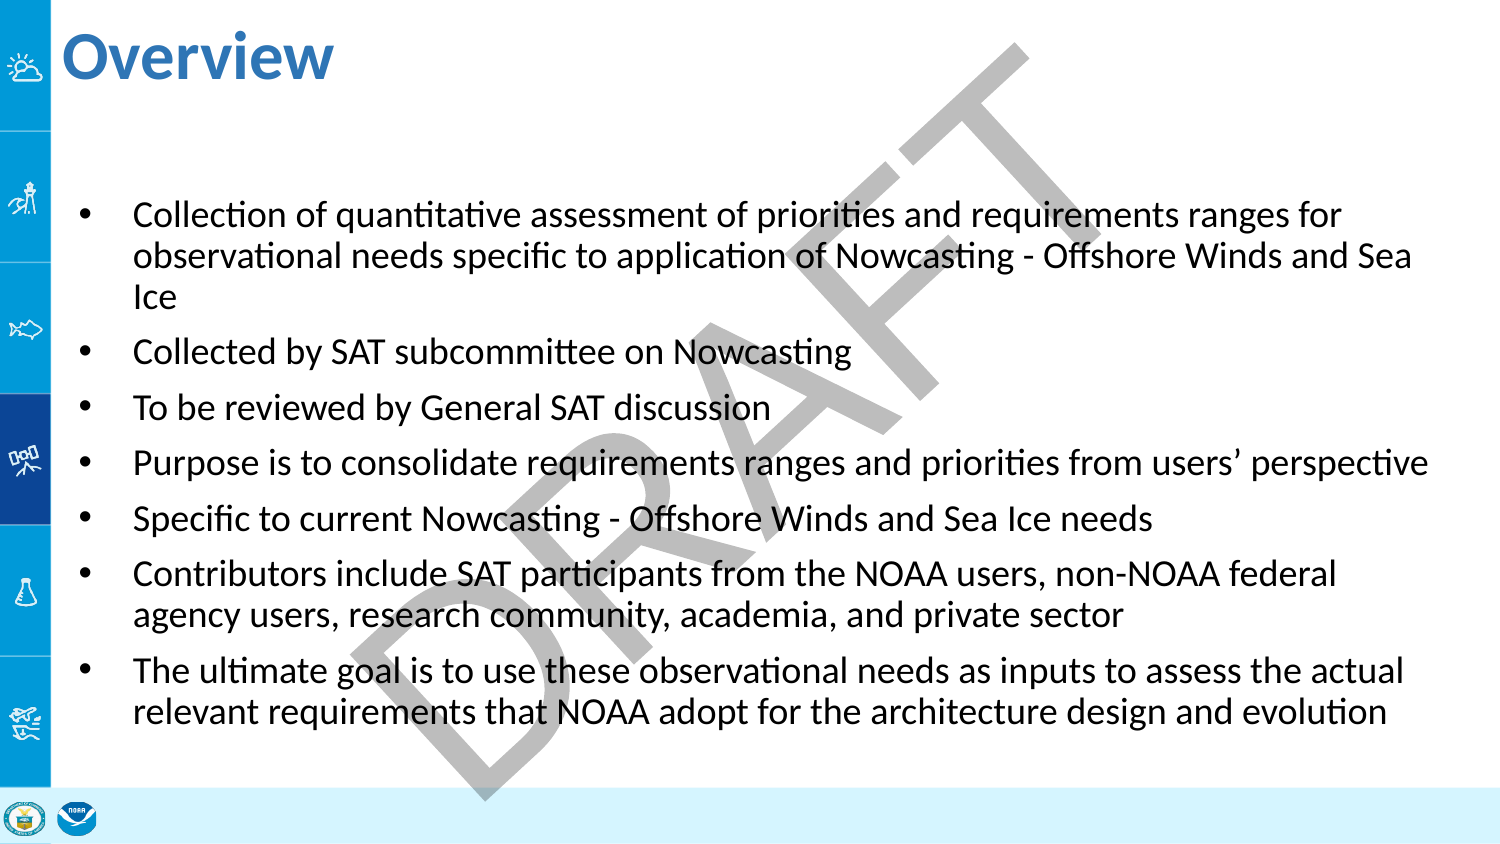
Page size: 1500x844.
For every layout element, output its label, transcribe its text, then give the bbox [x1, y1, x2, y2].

picture [10, 709, 21, 722]
picture [3, 802, 46, 836]
picture [57, 825, 69, 836]
picture [57, 802, 97, 825]
picture [25, 183, 35, 199]
picture [23, 200, 27, 211]
picture [86, 826, 97, 836]
picture [10, 323, 14, 336]
picture [22, 578, 30, 588]
picture [16, 590, 22, 604]
picture [0, 440, 50, 481]
title Overview [51, 10, 1449, 105]
list Collection of quantitative assessment of priorities and requirements ranges for observational needs specific to application of Nowcasting - Offshore Winds and Sea Ice Collected by SAT subcommittee on Nowcasting To be reviewed by General SAT discussion Purpose is to consolidate requirements ranges and priorities from users’ perspective Specific to current Nowcasting - Offshore Winds and Sea Ice needs Contributors include SAT participants from the NOAA users, non-NOAA federal agency users, research community, academia, and private sector The ultimate goal is to use these observational needs as inputs to assess the actual relevant requirements that NOAA adopt for the architecture design and evolution [51, 189, 1449, 750]
